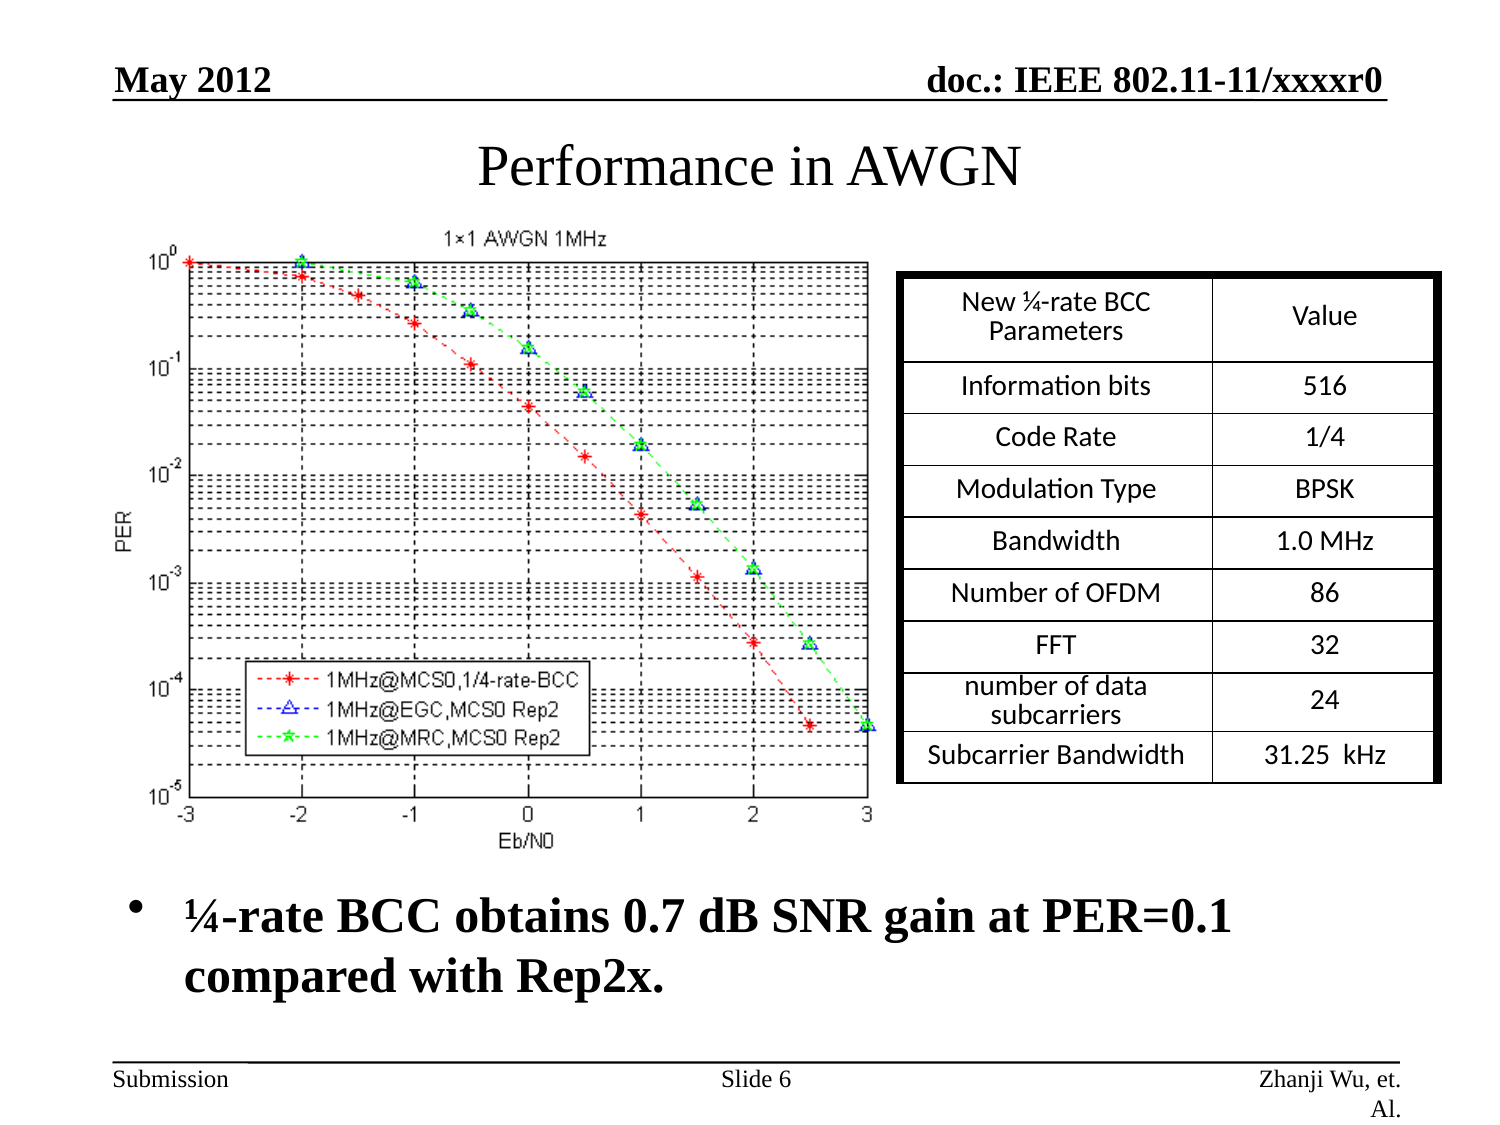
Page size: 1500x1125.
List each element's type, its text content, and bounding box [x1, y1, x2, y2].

footer Zhanji Wu, et. Al. [1224, 1062, 1402, 1093]
title Performance in AWGN [112, 112, 1388, 213]
table_cell Code Rate [954, 414, 1212, 465]
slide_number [114, 54, 365, 101]
table_cell Subcarrier Bandwidth [954, 732, 1212, 782]
table_cell 31.25 kHz [1213, 732, 1433, 782]
table_header New ¼-rate BCC Parameters [954, 279, 1212, 361]
table_cell 1.0 MHz [1213, 518, 1433, 568]
table_cell 24 [1213, 674, 1433, 731]
table_cell Bandwidth [954, 518, 1212, 568]
table_cell FFT [954, 622, 1212, 672]
table_cell 1/4 [1213, 414, 1433, 465]
slide_number Slide 6 [712, 1088, 800, 1093]
picture [74, 212, 951, 869]
table_cell 516 [1213, 363, 1433, 413]
table_header Value [1213, 279, 1433, 361]
table_cell number of data subcarriers [954, 674, 1212, 731]
table_cell Number of OFDM [954, 570, 1212, 620]
text_box ¼-rate BCC obtains 0.7 dB SNR gain at PER=0.1 compared with Rep2x. [112, 874, 1388, 1088]
table_cell 32 [1213, 622, 1433, 672]
table_cell 86 [1213, 570, 1433, 620]
table_cell Modulation Type [954, 466, 1212, 516]
table_cell BPSK [1213, 466, 1433, 516]
table_cell Information bits [954, 363, 1212, 413]
